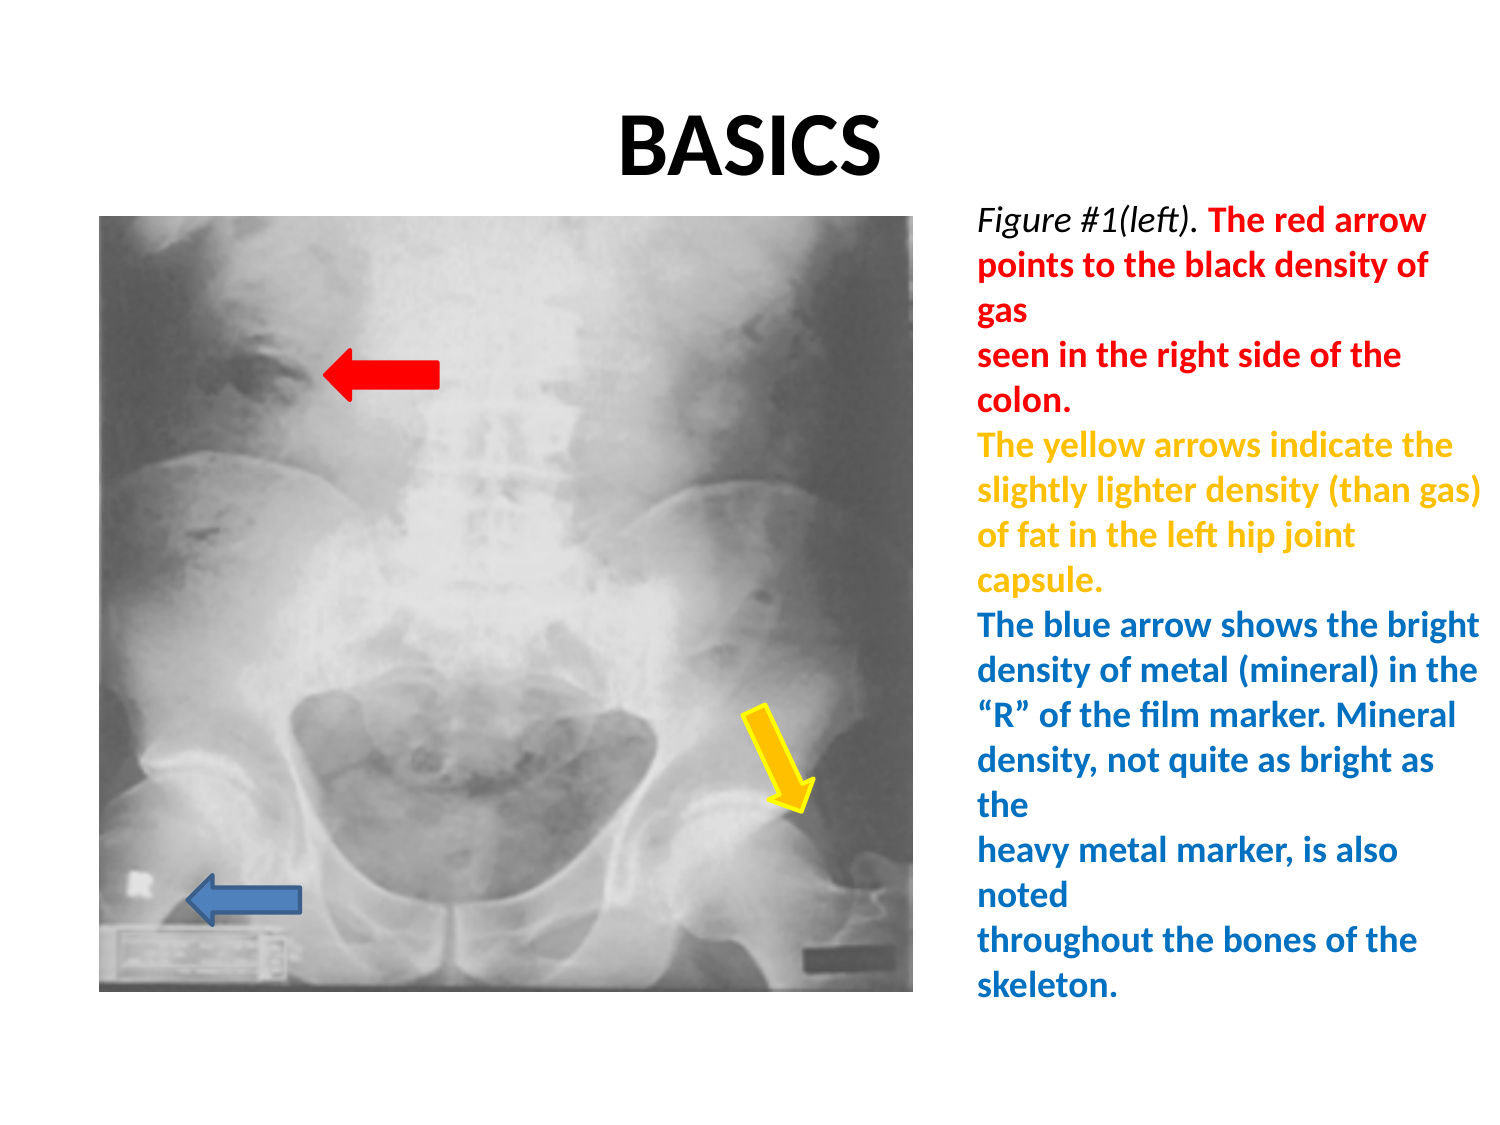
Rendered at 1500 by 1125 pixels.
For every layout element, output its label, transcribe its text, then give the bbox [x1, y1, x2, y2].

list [99, 216, 913, 992]
title BASICS [75, 45, 1425, 233]
text_box Figure #1(left). The red arrow points to the black density of gas seen in the right side of the colon. The yellow arrows indicate the slightly lighter density (than gas) of fat in the left hip joint capsule. The blue arrow shows the bright density of metal (mineral) in the “R” of the film marker. Mineral density, not quite as bright as the heavy metal marker, is also noted throughout the bones of the skeleton. [962, 187, 1500, 1013]
